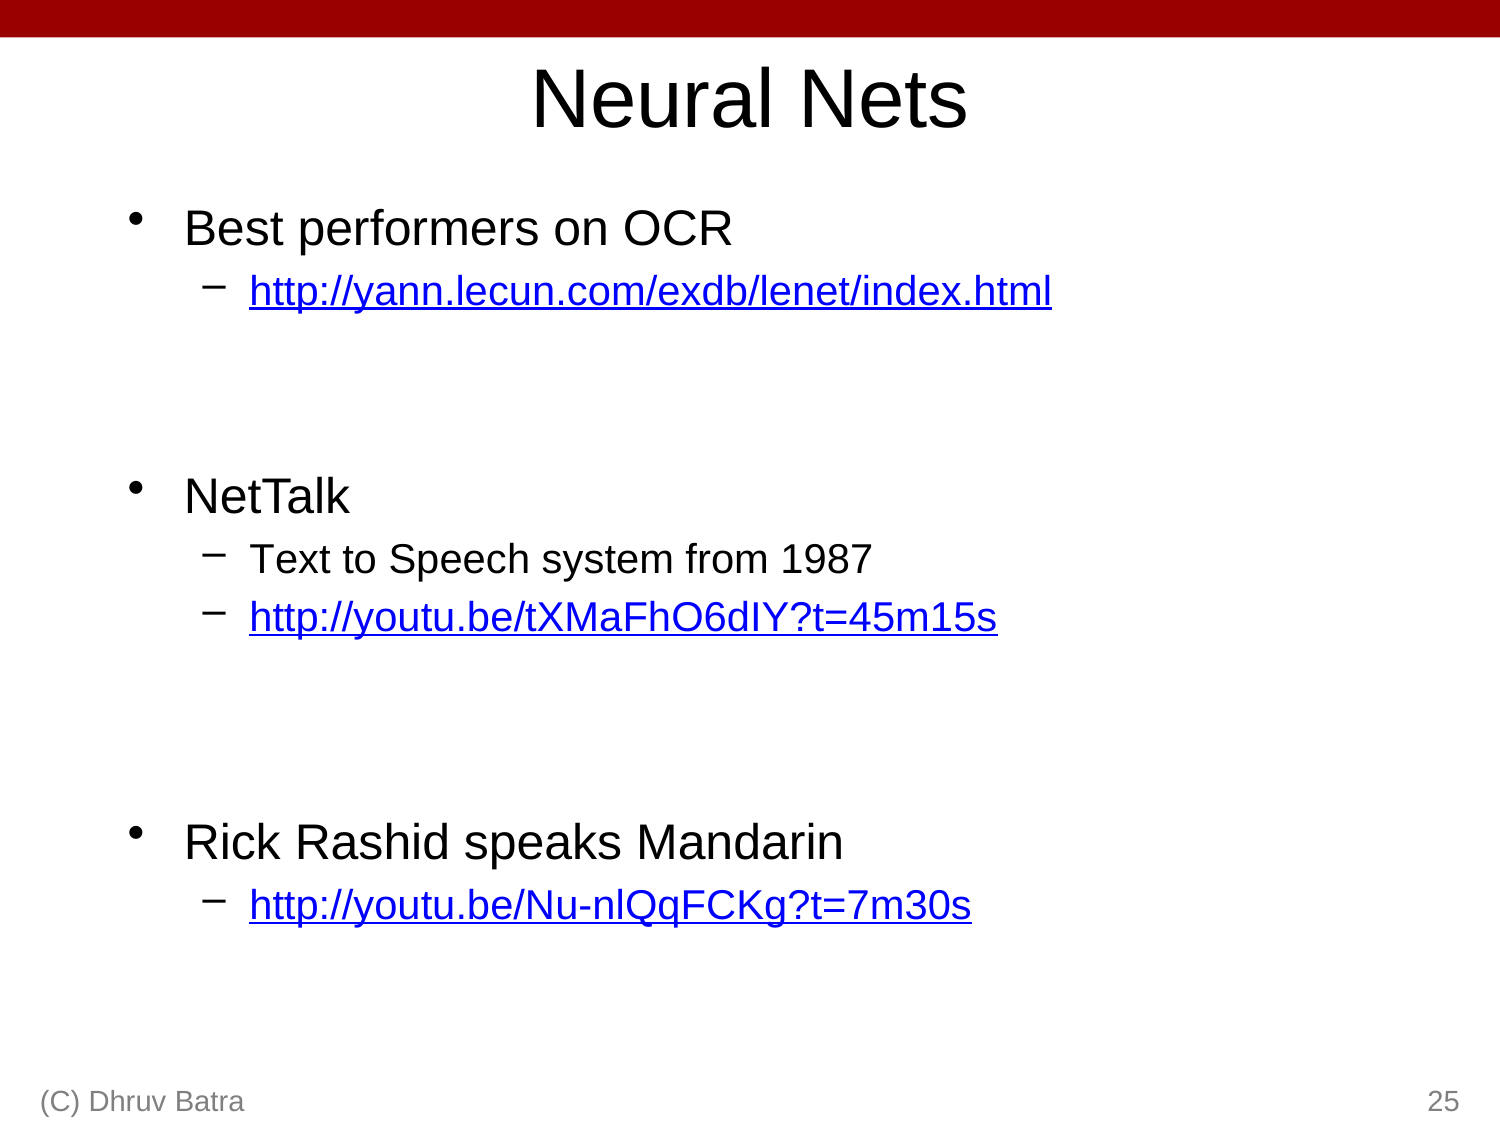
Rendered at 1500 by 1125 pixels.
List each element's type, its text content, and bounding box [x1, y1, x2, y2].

list Best performers on OCR http://yann.lecun.com/exdb/lenet/index.html NetTalk Text to Speech system from 1987 http://youtu.be/tXMaFhO6dIY?t=45m15s Rick Rashid speaks Mandarin http://youtu.be/Nu-nlQqFCKg?t=7m30s [112, 187, 1388, 1051]
slide_number 25 [1162, 1049, 1476, 1125]
footer (C) Dhruv Batra [24, 1049, 501, 1125]
title Neural Nets [112, 37, 1388, 151]
